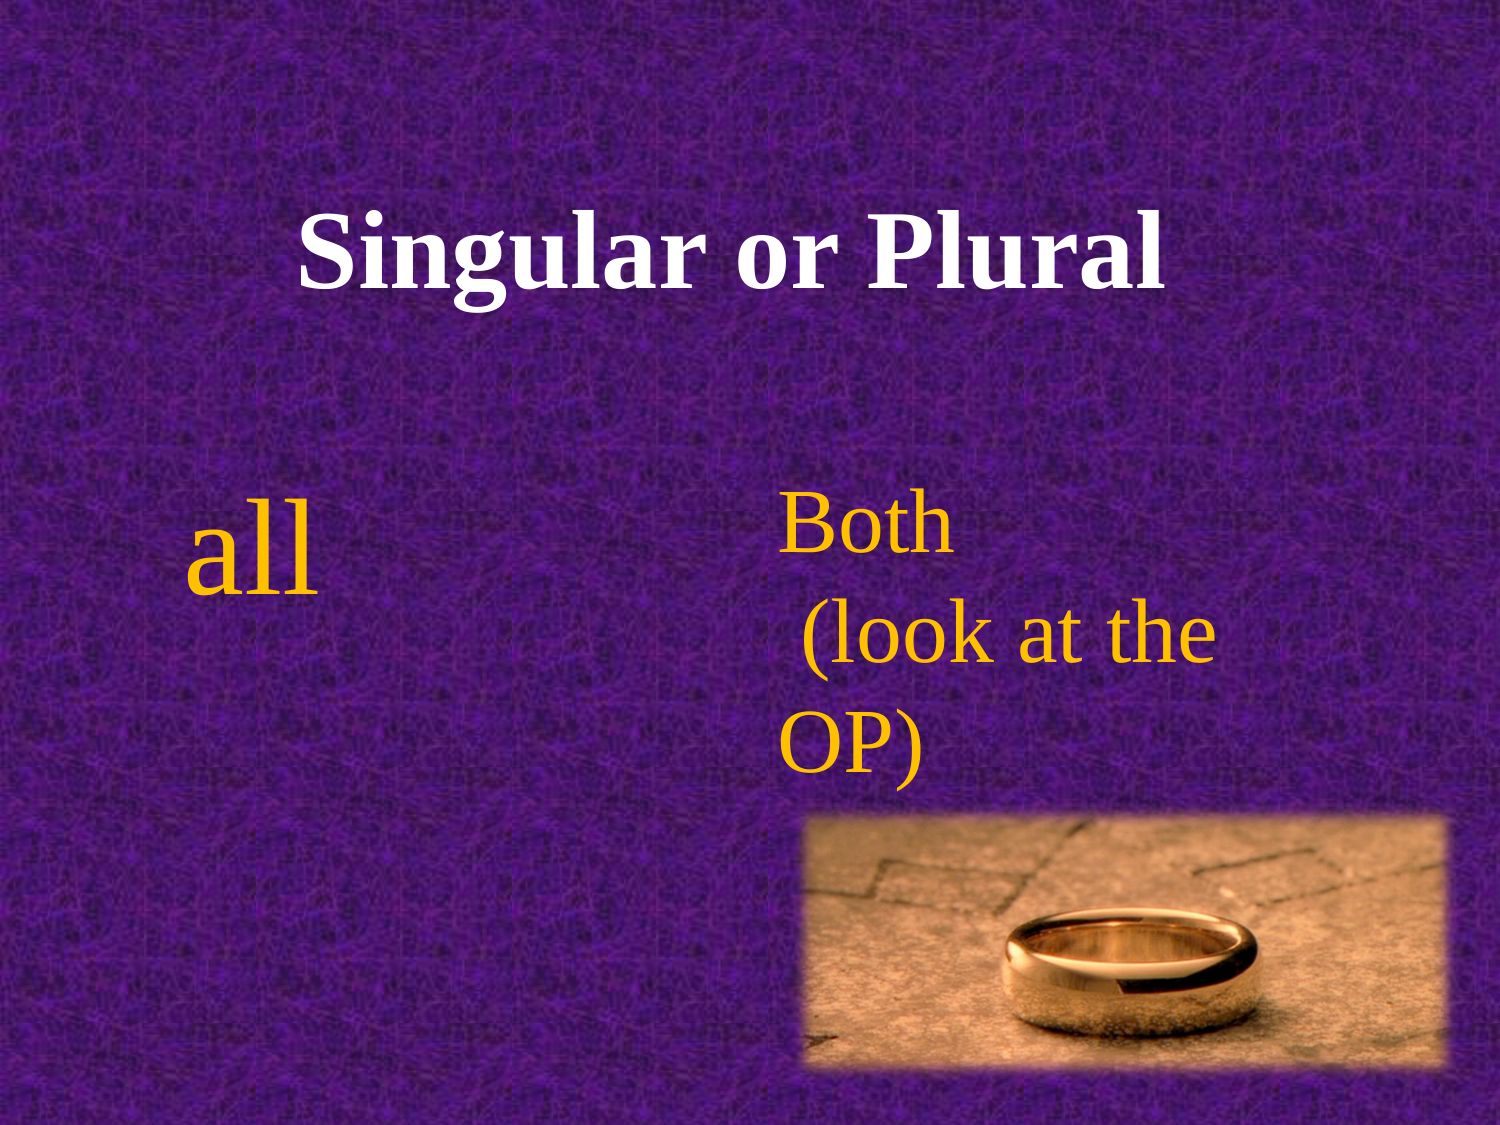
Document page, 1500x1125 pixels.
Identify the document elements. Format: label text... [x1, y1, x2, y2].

list Both (look at the OP) [762, 324, 1388, 1000]
picture [0, 0, 1500, 1125]
title Singular or Plural [0, 149, 1463, 338]
list all [99, 312, 825, 988]
